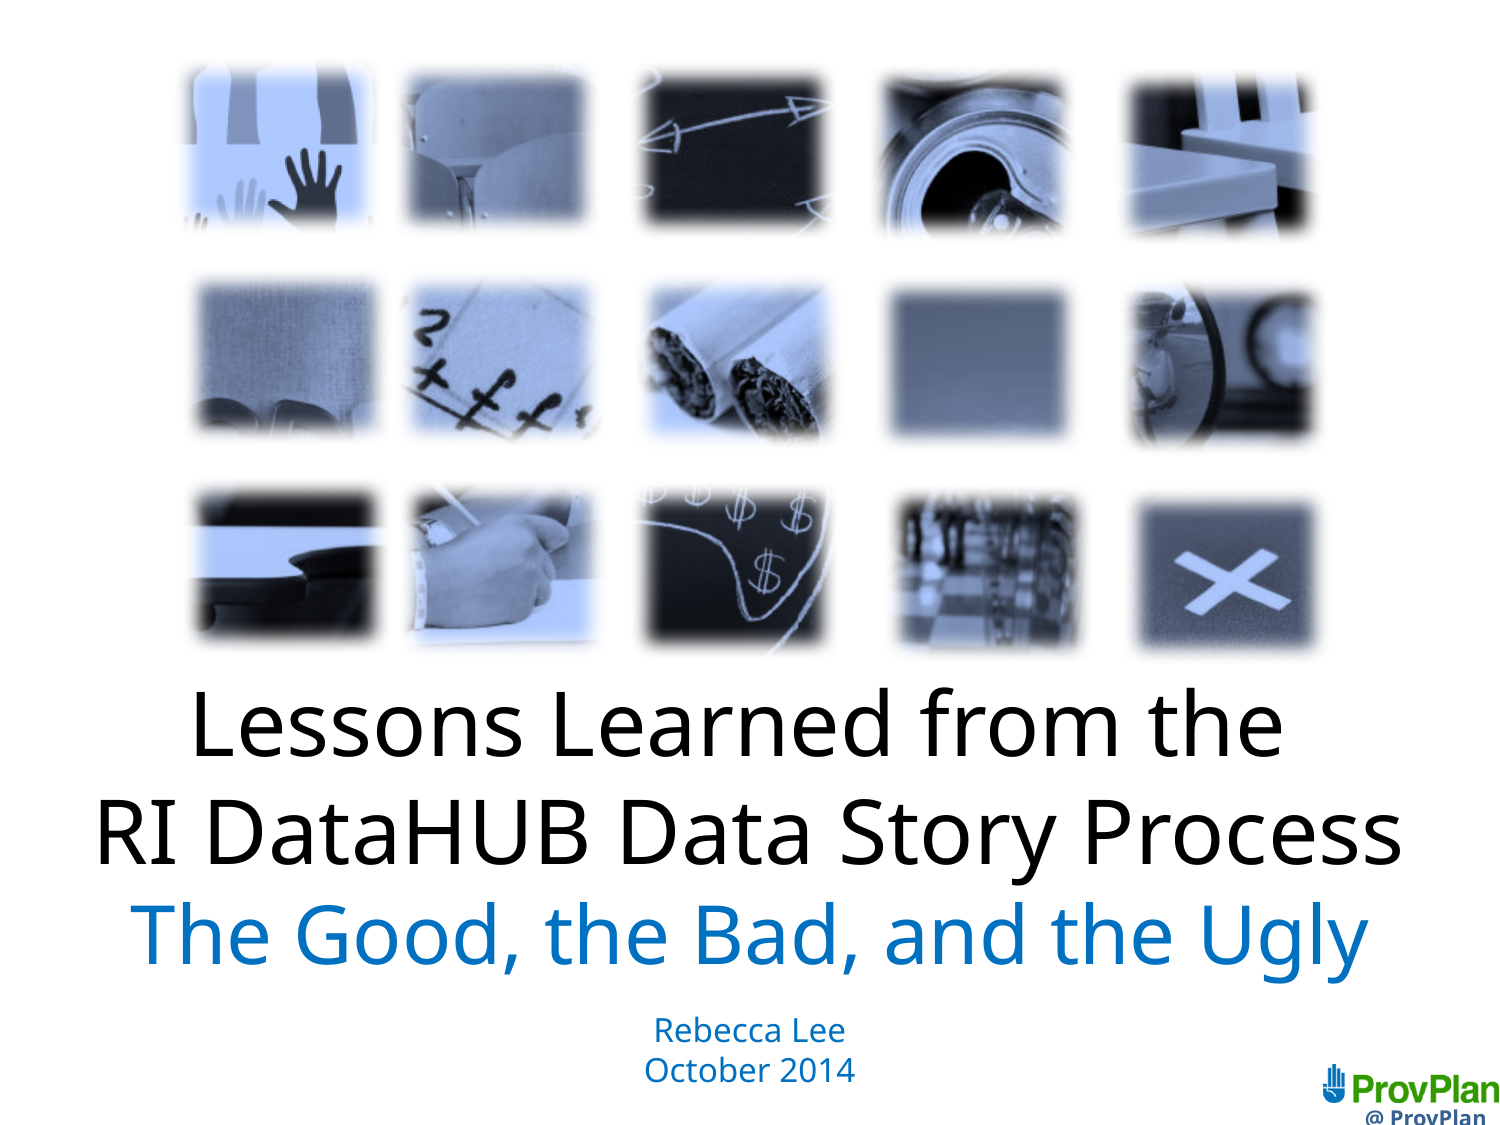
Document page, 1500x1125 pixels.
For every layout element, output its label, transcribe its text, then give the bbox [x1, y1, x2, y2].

text_box Rebecca Lee October 2014 [601, 1001, 898, 1097]
picture [394, 268, 606, 449]
picture [872, 273, 1084, 455]
picture [1112, 65, 1324, 247]
picture [883, 483, 1095, 665]
picture [398, 478, 609, 659]
picture [391, 58, 602, 239]
picture [181, 266, 392, 447]
title Lessons Learned from the RI DataHUB Data Story Process The Good, the Bad, and the Ugly [73, 650, 1427, 997]
picture [1322, 1064, 1500, 1103]
picture [628, 59, 839, 241]
picture [867, 63, 1078, 245]
picture [1118, 275, 1330, 457]
picture [181, 475, 392, 657]
picture [632, 269, 844, 451]
text_box @ ProvPlan [1350, 1109, 1500, 1125]
picture [629, 479, 841, 661]
picture [172, 56, 383, 237]
picture [1121, 485, 1332, 666]
